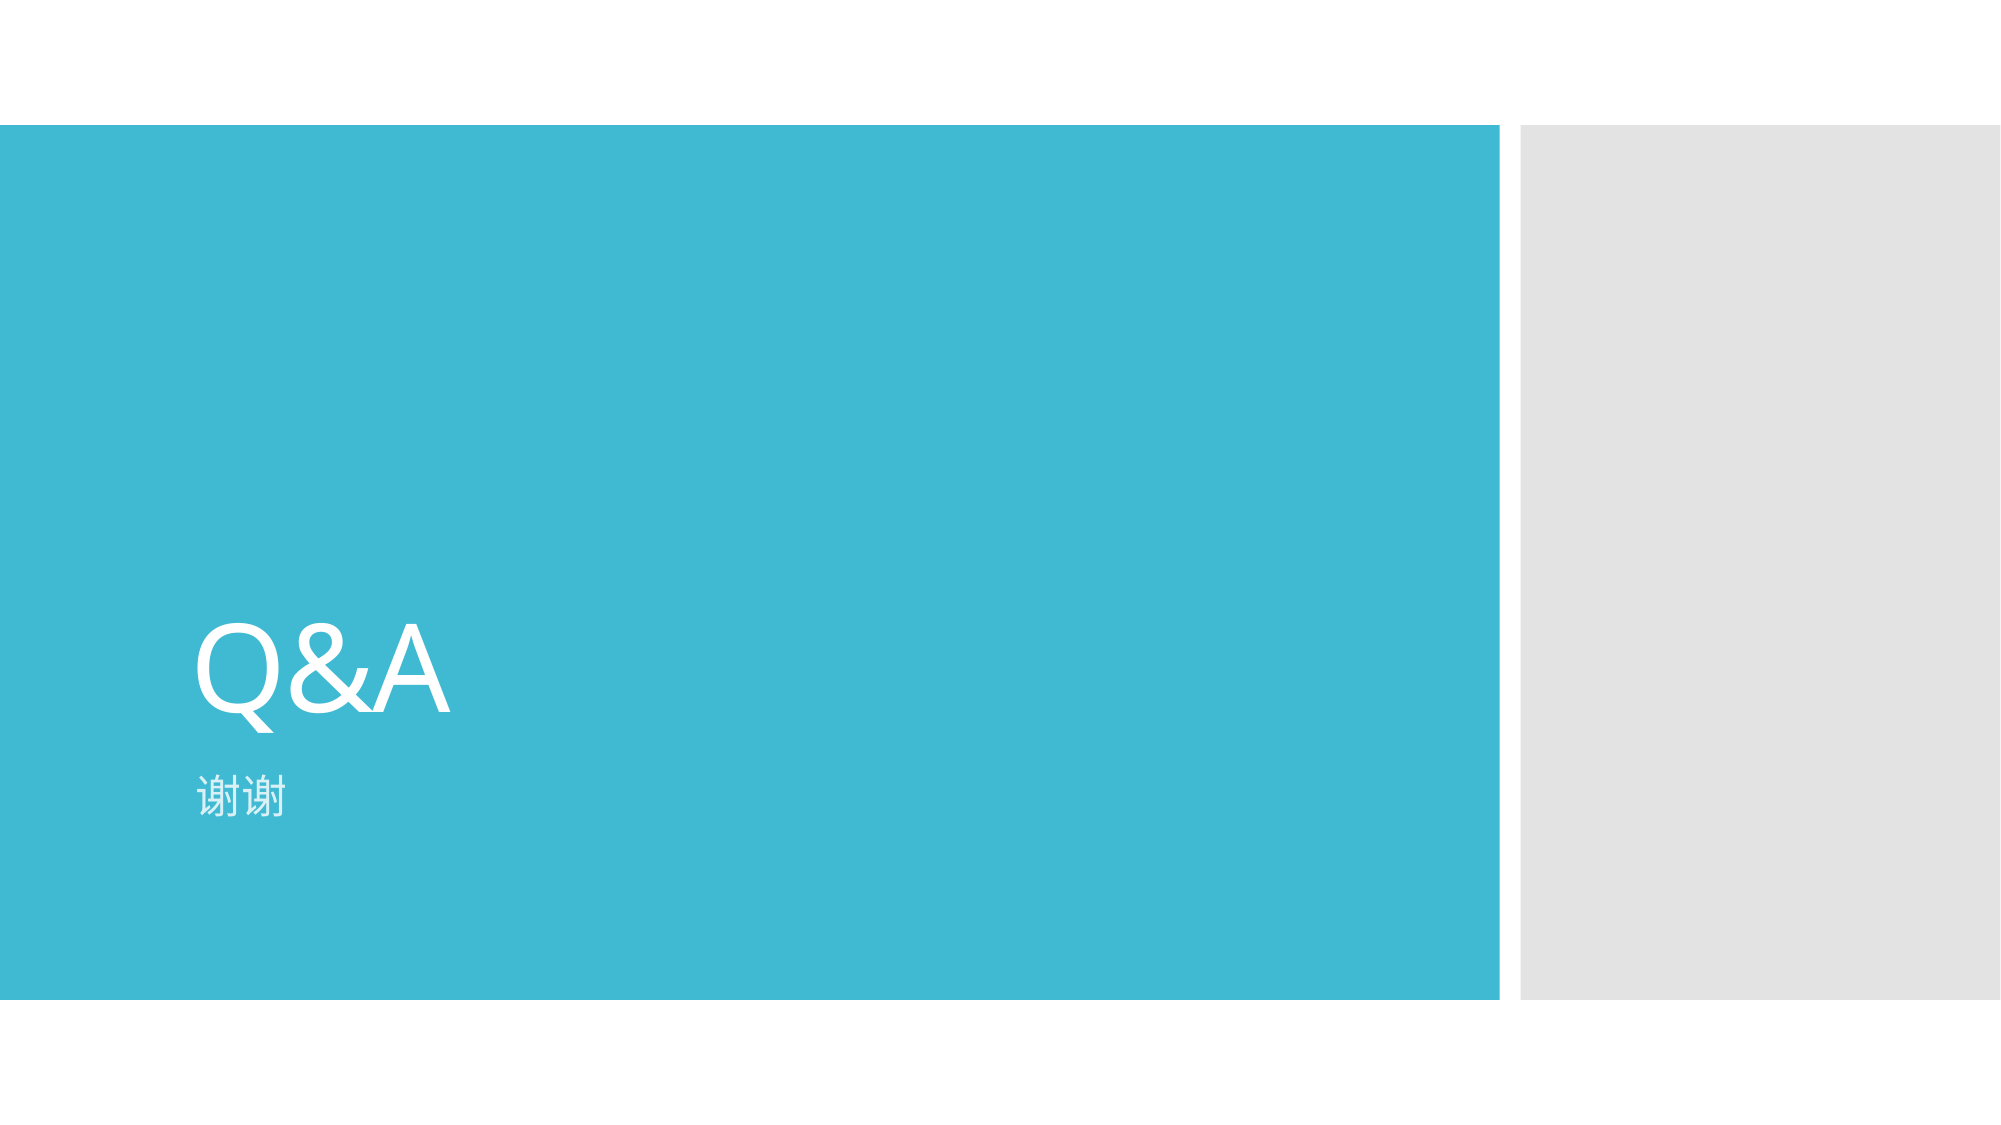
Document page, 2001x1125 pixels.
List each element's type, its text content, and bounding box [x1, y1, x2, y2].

title Q&A [175, 213, 1376, 747]
subtitle 谢谢 [180, 766, 1381, 917]
